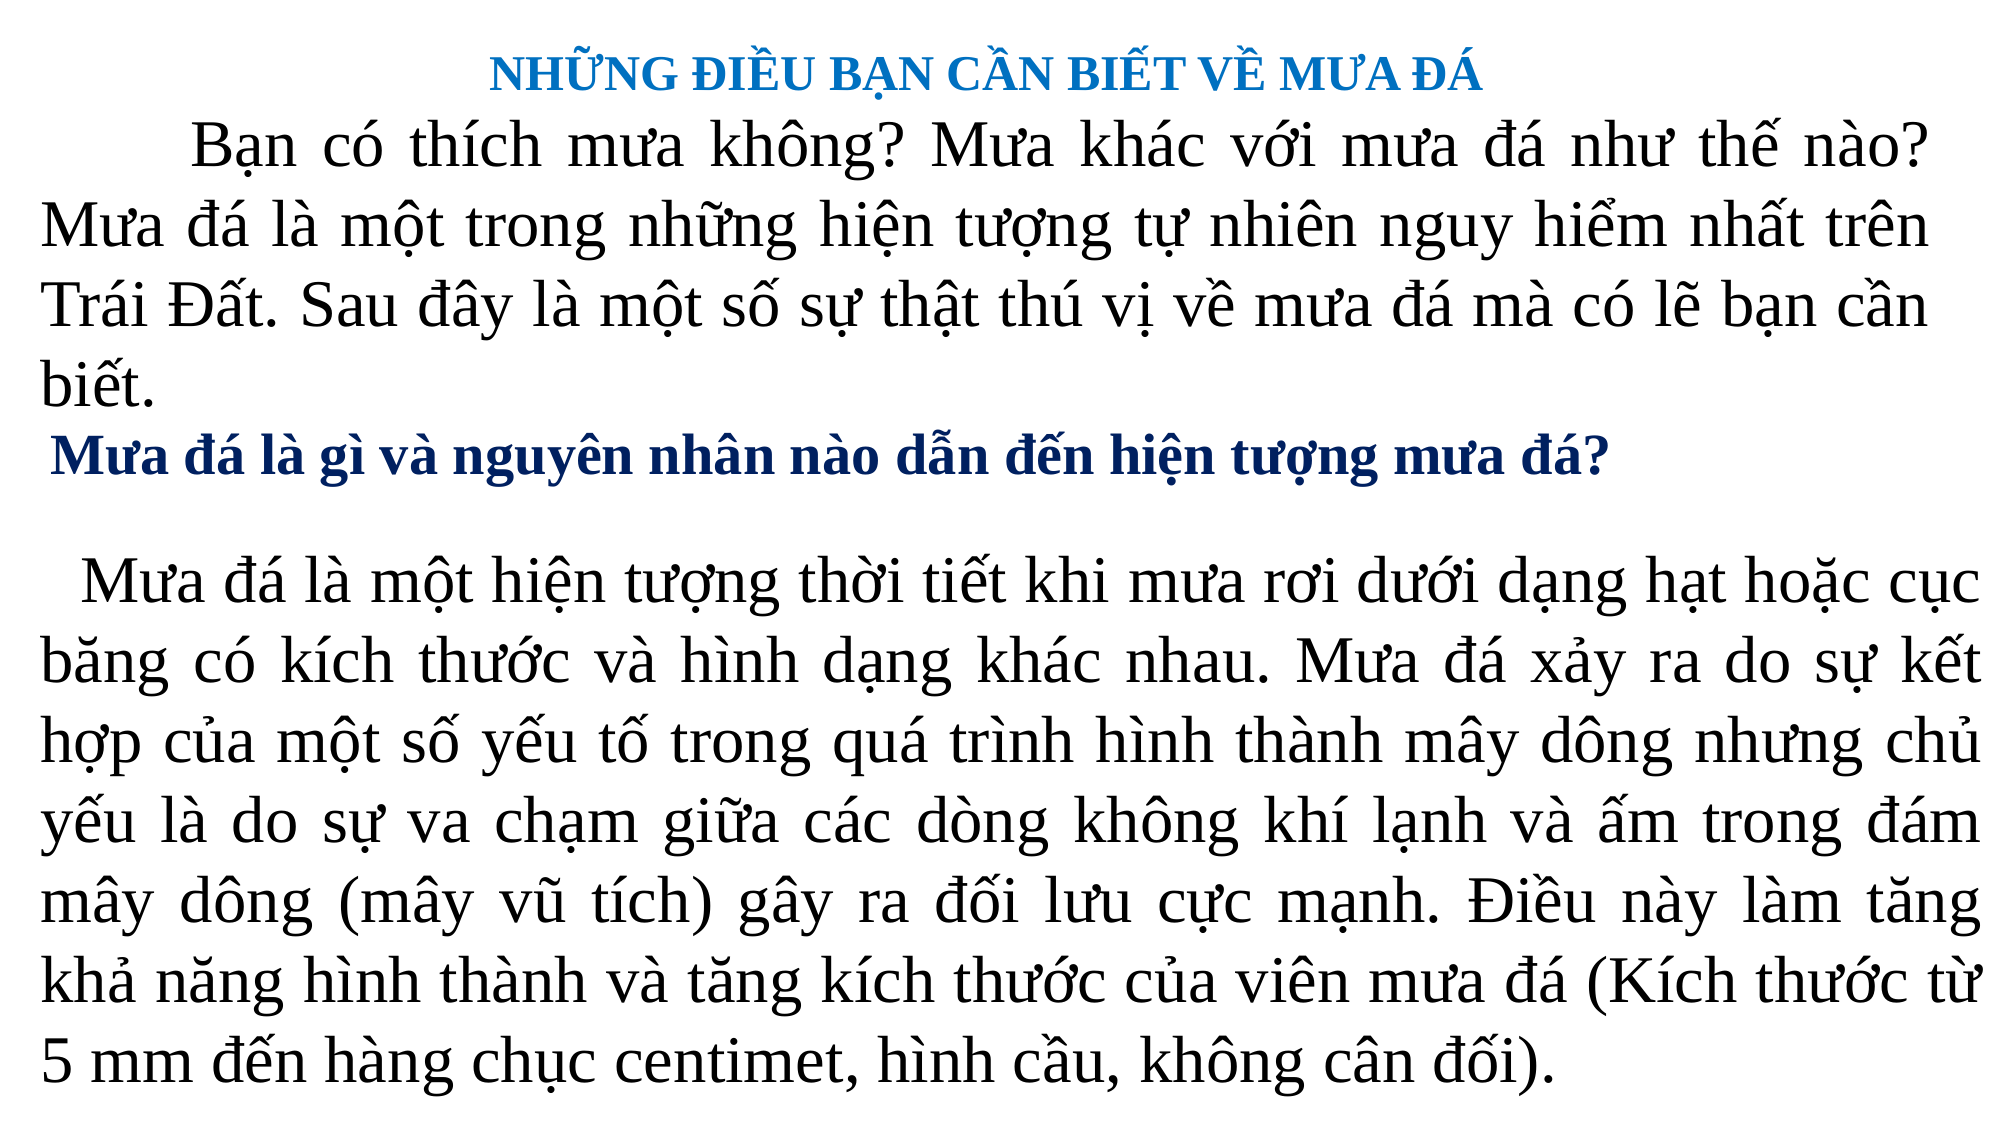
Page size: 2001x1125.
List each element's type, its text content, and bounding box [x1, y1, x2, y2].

text_box Mưa đá là gì và nguyên nhân nào dẫn đến hiện tượng mưa đá? Mưa đá là một hiện tượng thời tiết khi mưa rơi dưới dạng hạt hoặc cục băng có kích thước và hình dạng khác nhau. Mưa đá xảy ra do sự kết hợp của một số yếu tố trong quá trình hình thành mây dông nhưng chủ yếu là do sự va chạm giữa các dòng không khí lạnh và ấm trong đám mây dông (mây vũ tích) gây ra đối lưu cực mạnh. Điều này làm tăng khả năng hình thành và tăng kích thước của viên mưa đá (Kích thước từ 5 mm đến hàng chục centimet, hình cầu, không cân đối). [25, 403, 2000, 1125]
text_box NHỮNG ĐIỀU BẠN CẦN BIẾT VỀ MƯA ĐÁ Bạn có thích mưa không? Mưa khác với mưa đá như thế nào? Mưa đá là một trong những hiện tượng tự nhiên nguy hiểm nhất trên Trái Đất. Sau đây là một số sự thật thú vị về mưa đá mà có lẽ bạn cần biết. [25, 28, 1948, 289]
